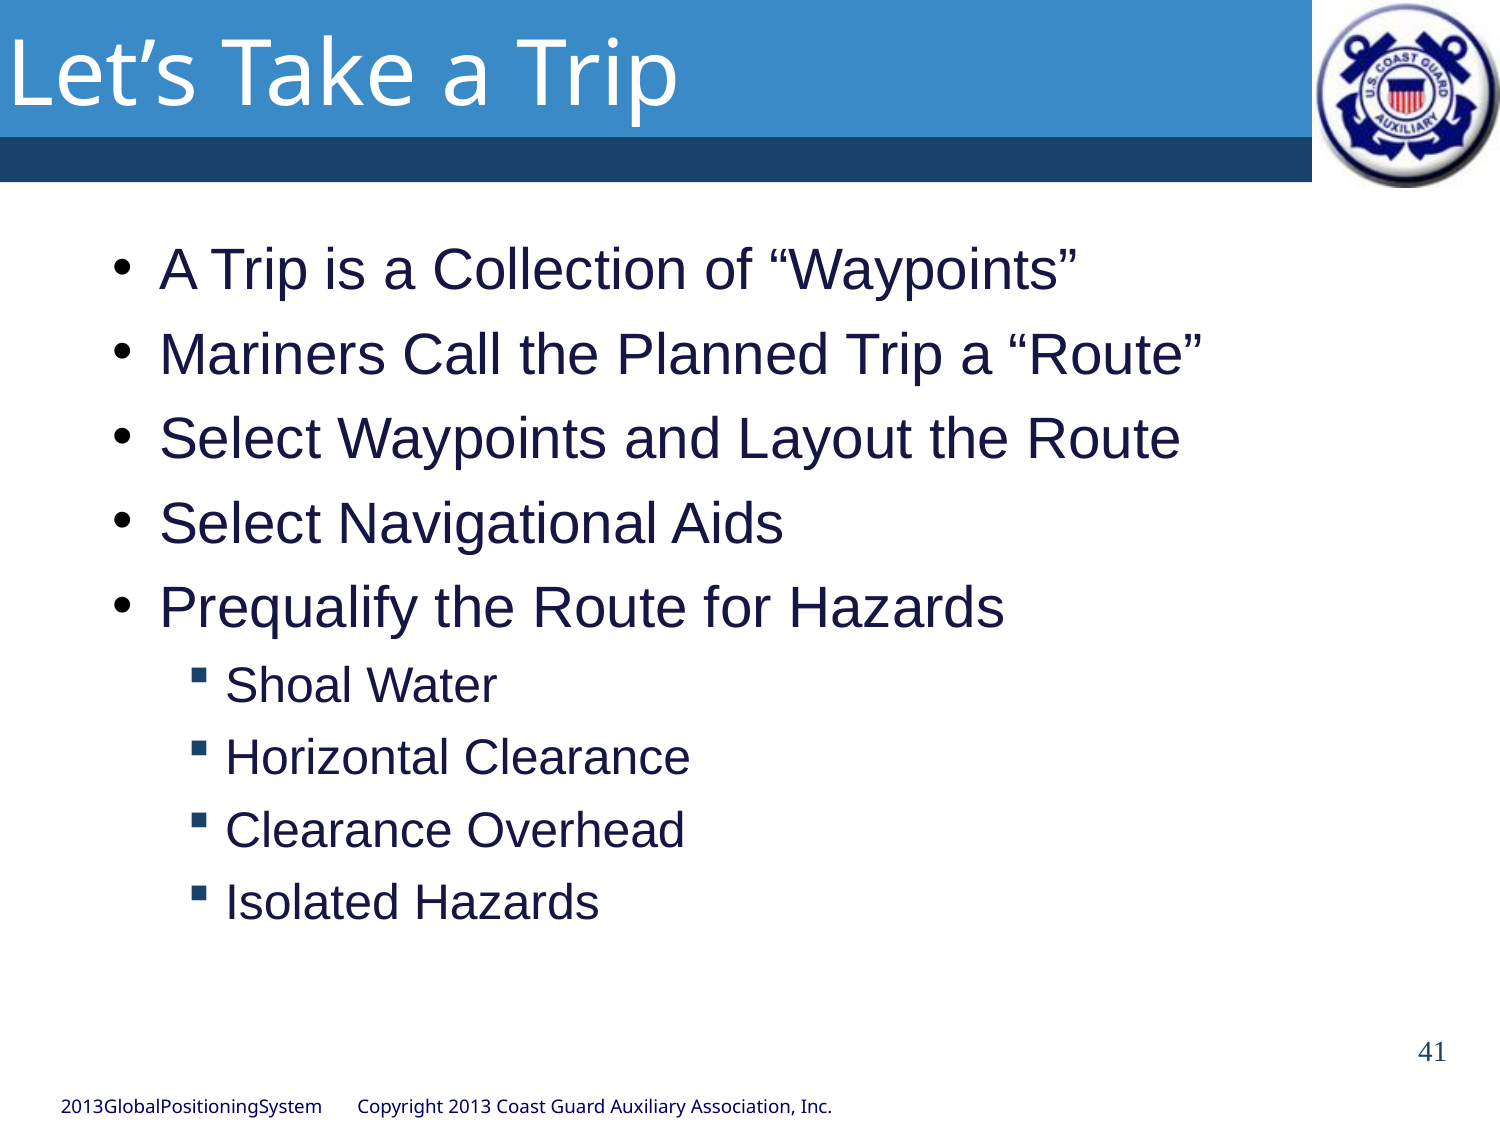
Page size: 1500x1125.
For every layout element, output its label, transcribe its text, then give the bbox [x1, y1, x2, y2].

picture [1312, 0, 1500, 188]
text_box A Trip is a Collection of “Waypoints” Mariners Call the Planned Trip a “Route” Select Waypoints and Layout the Route Select Navigational Aids Prequalify the Route for Hazards Shoal Water Horizontal Clearance Clearance Overhead Isolated Hazards [37, 224, 1450, 1075]
title Let’s Take a Trip [0, 0, 1313, 138]
text_box 41 [1149, 1024, 1463, 1100]
